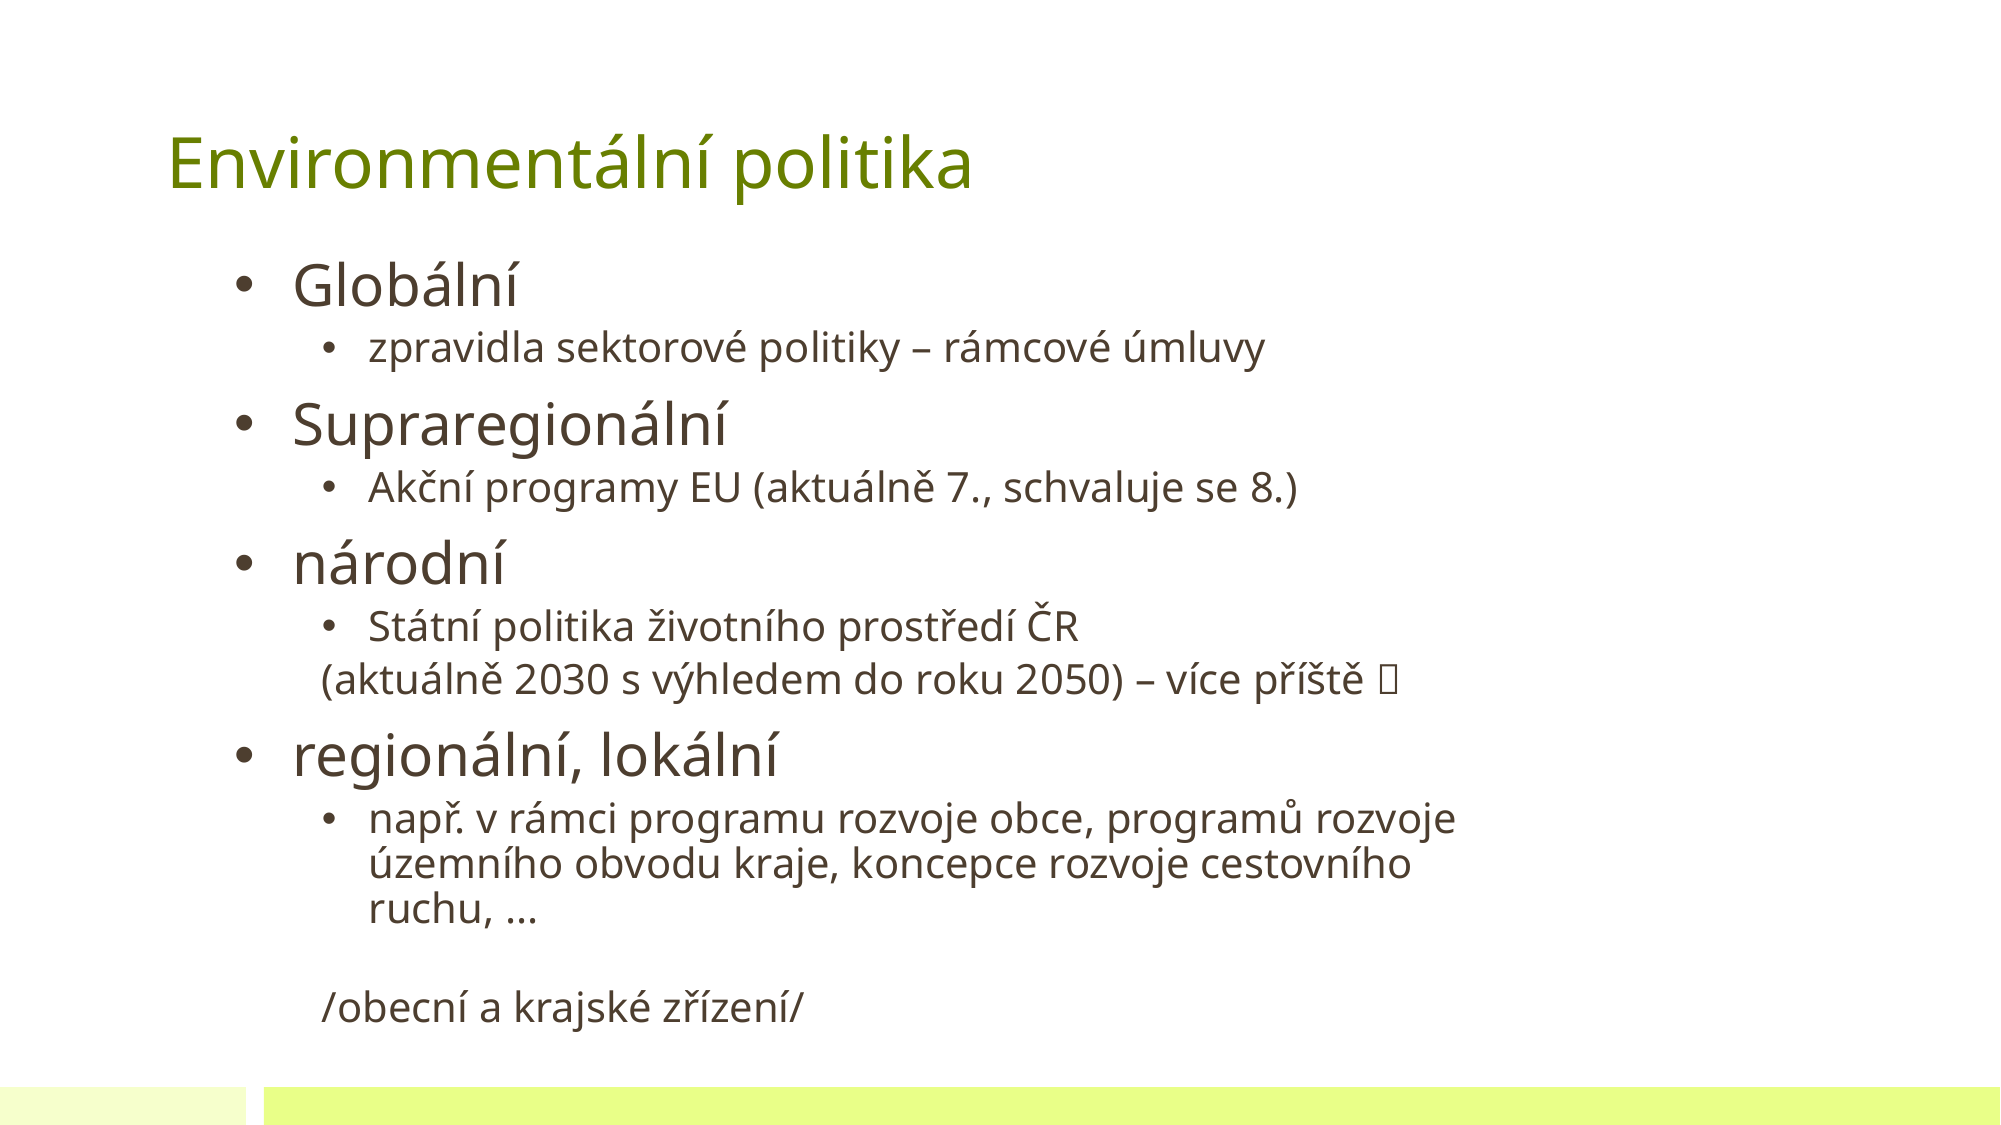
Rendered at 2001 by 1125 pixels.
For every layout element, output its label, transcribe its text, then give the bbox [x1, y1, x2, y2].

list Globální zpravidla sektorové politiky – rámcové úmluvy Supraregionální Akční programy EU (aktuálně 7., schvaluje se 8.) národní Státní politika životního prostředí ČR (aktuálně 2030 s výhledem do roku 2050) – více příště  regionální, lokální např. v rámci programu rozvoje obce, programů rozvoje územního obvodu kraje, koncepce rozvoje cestovního ruchu, ... /obecní a krajské zřízení/ [219, 248, 1553, 1040]
title Environmentální politika [151, 16, 1689, 211]
